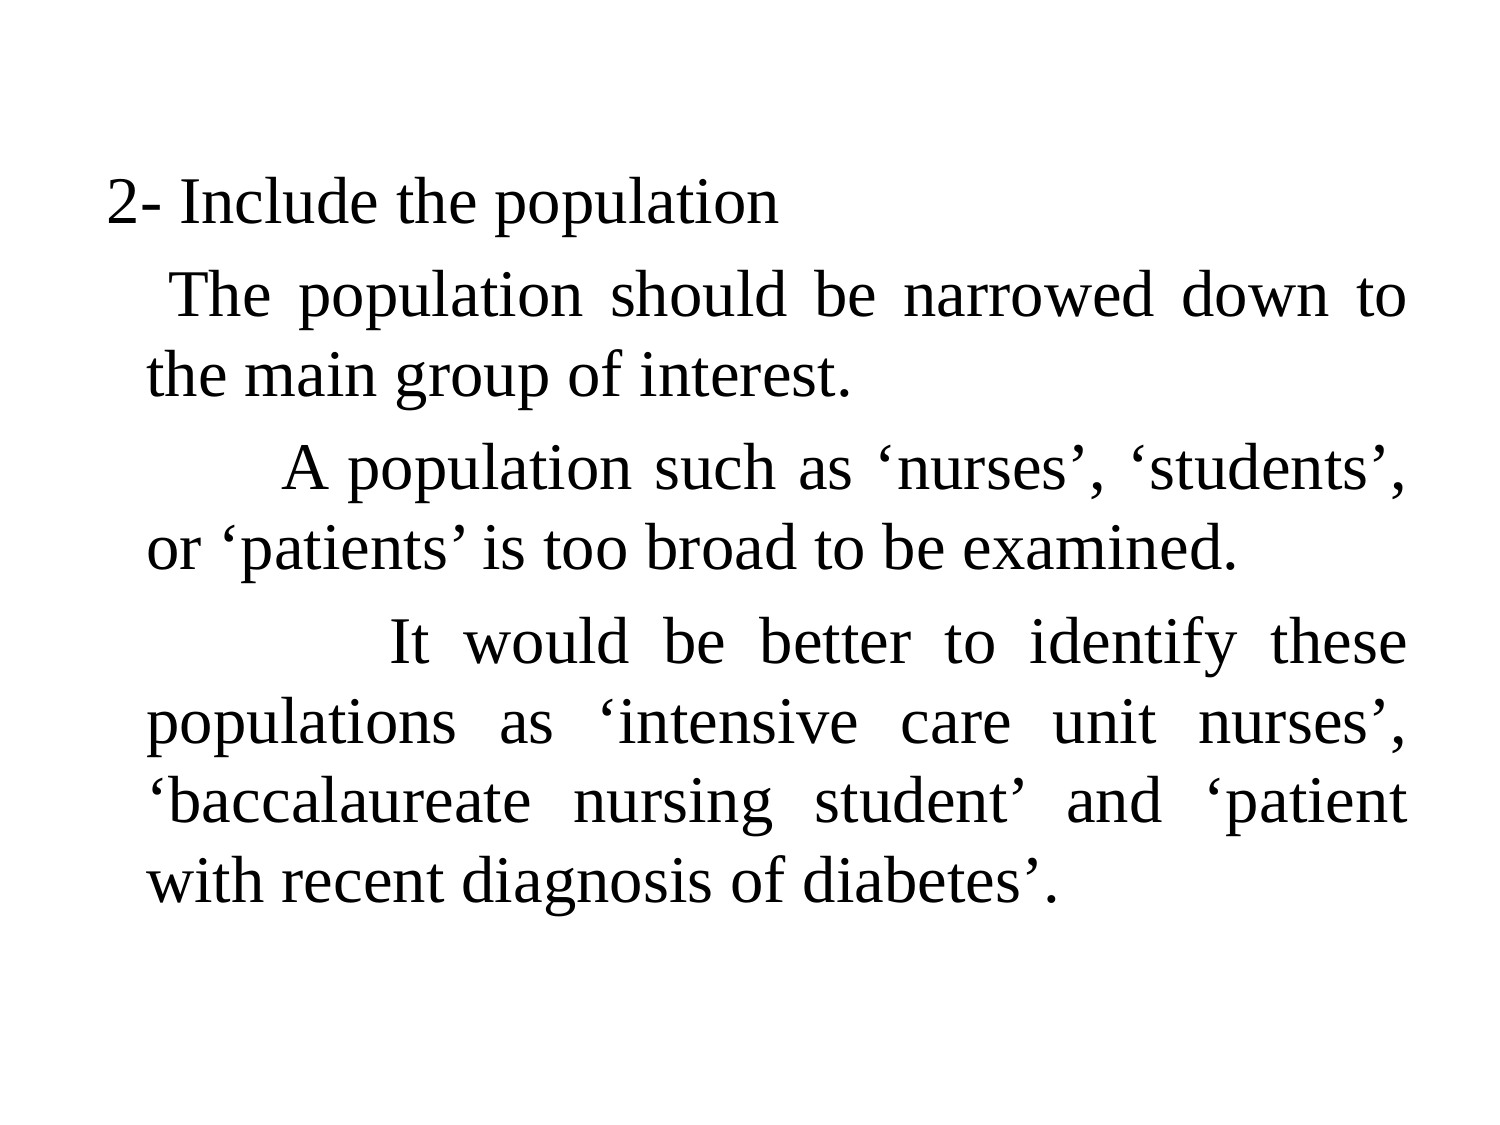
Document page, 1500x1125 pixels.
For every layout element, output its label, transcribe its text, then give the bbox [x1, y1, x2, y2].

list 2- Include the population The population should be narrowed down to the main group of interest. A population such as ‘nurses’, ‘students’, or ‘patients’ is too broad to be examined. It would be better to identify these populations as ‘intensive care unit nurses’, ‘baccalaureate nursing student’ and ‘patient with recent diagnosis of diabetes’. [75, 149, 1425, 976]
